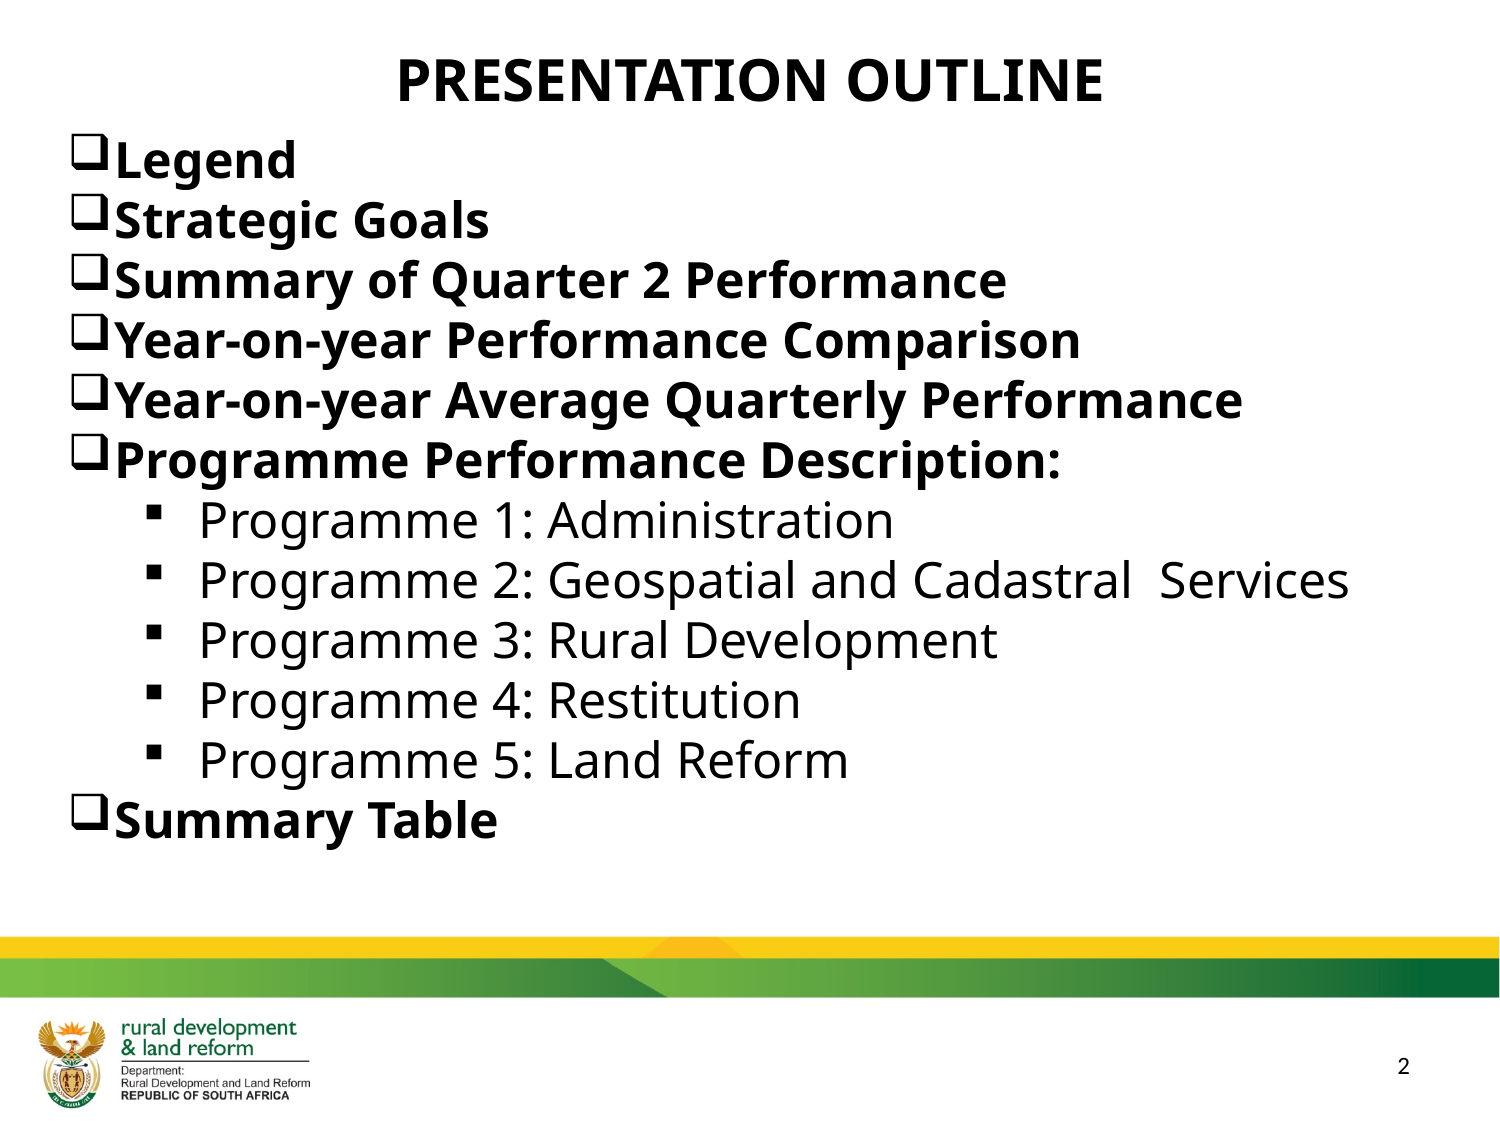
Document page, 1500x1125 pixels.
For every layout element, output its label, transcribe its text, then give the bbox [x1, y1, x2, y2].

title PRESENTATION OUTLINE [75, 35, 1425, 120]
list Legend Strategic Goals Summary of Quarter 2 Performance Year-on-year Performance Comparison Year-on-year Average Quarterly Performance Programme Performance Description: Programme 1: Administration Programme 2: Geospatial and Cadastral Services Programme 3: Rural Development Programme 4: Restitution Programme 5: Land Reform Summary Table [52, 120, 1453, 897]
picture [0, 909, 1500, 1125]
